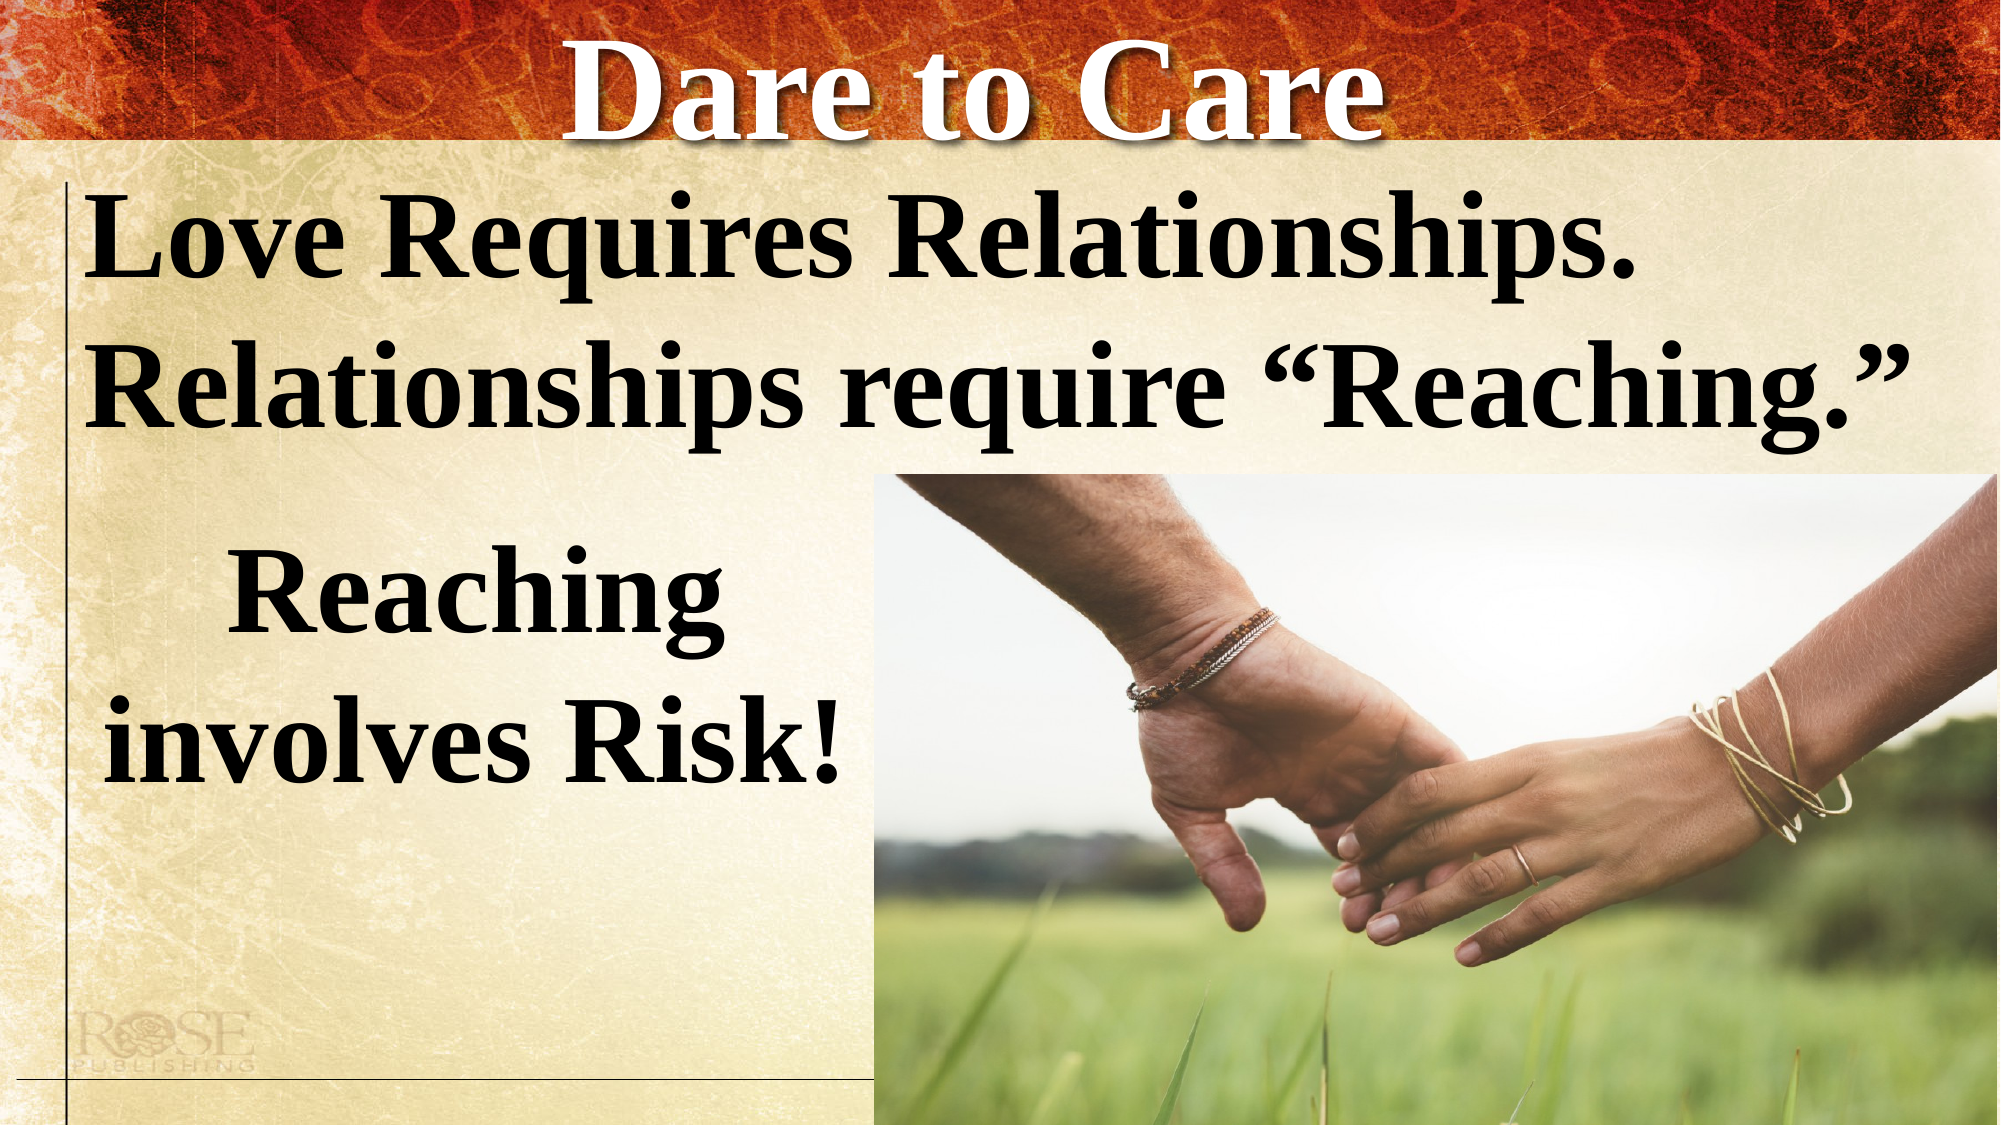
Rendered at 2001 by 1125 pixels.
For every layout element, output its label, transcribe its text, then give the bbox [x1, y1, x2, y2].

list Love Requires Relationships. Relationships require “Reaching.” [5, 145, 1994, 1046]
title Dare to Care [17, 35, 2000, 124]
text_box Reaching involves Risk! [63, 499, 869, 815]
picture [0, 0, 2001, 1125]
